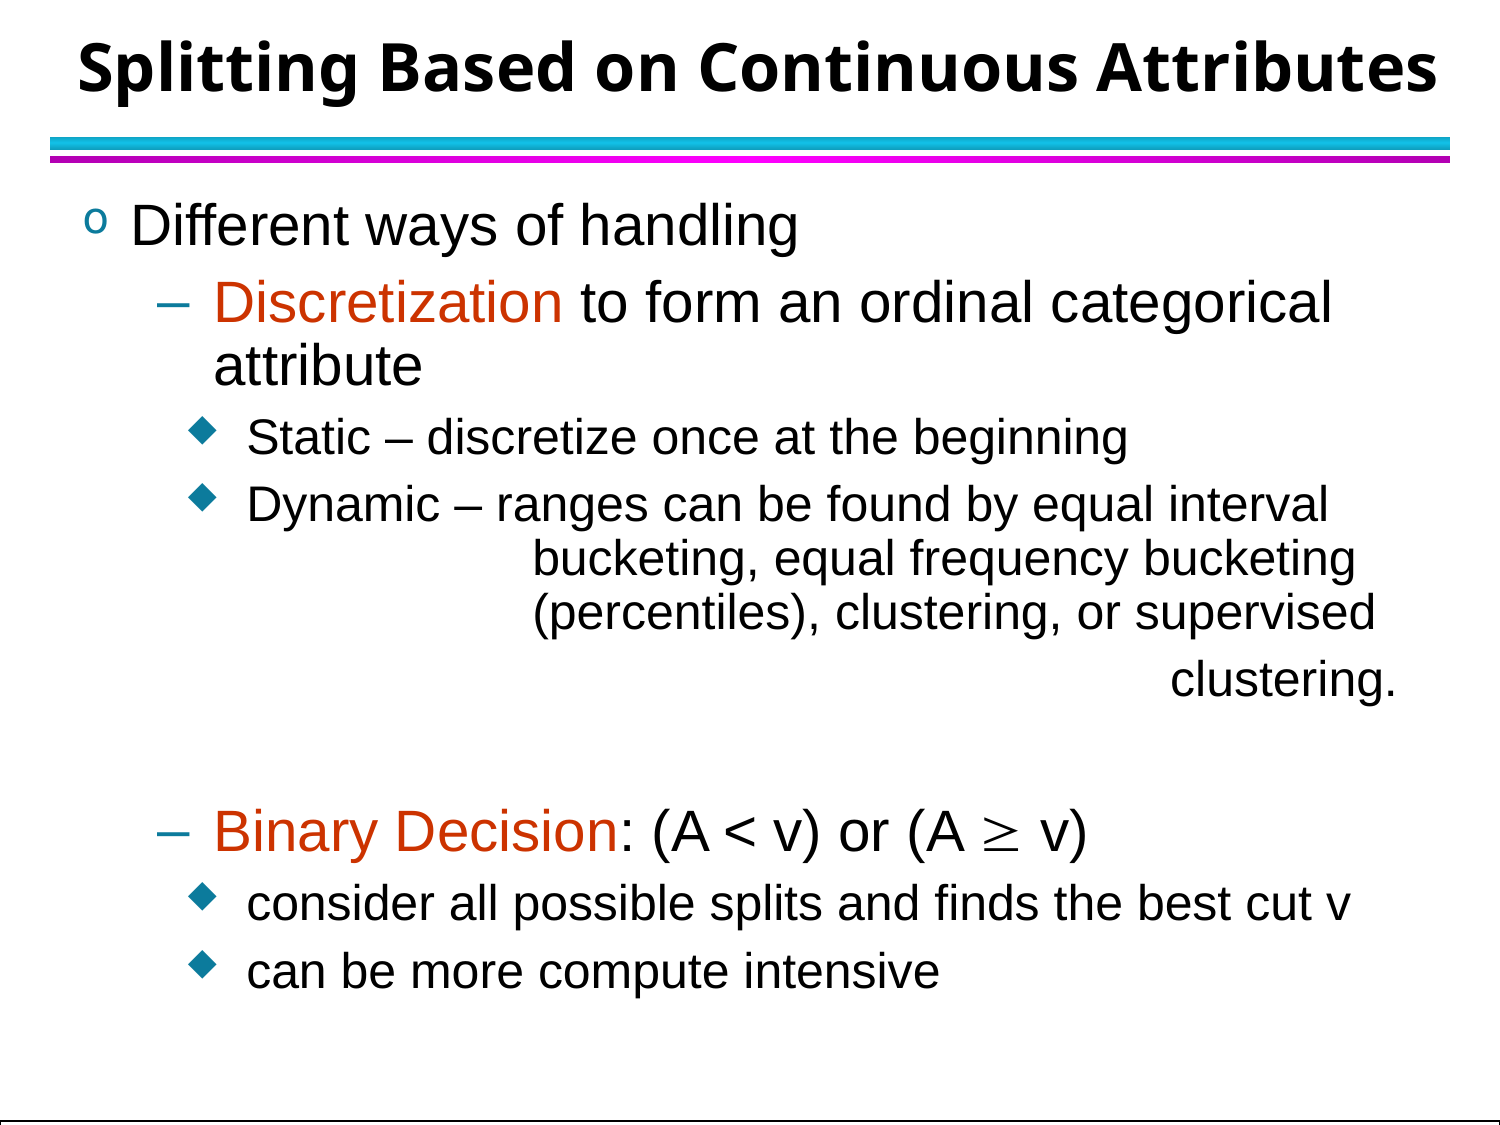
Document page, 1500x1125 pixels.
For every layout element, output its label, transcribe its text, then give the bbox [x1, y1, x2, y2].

list Different ways of handling Discretization to form an ordinal categorical attribute Static – discretize once at the beginning Dynamic – ranges can be found by equal interval bucketing, equal frequency bucketing (percentiles), clustering, or supervised clustering. Binary Decision: (A < v) or (A  v) consider all possible splits and finds the best cut v can be more compute intensive [67, 187, 1432, 1038]
title Splitting Based on Continuous Attributes [62, 24, 1463, 113]
